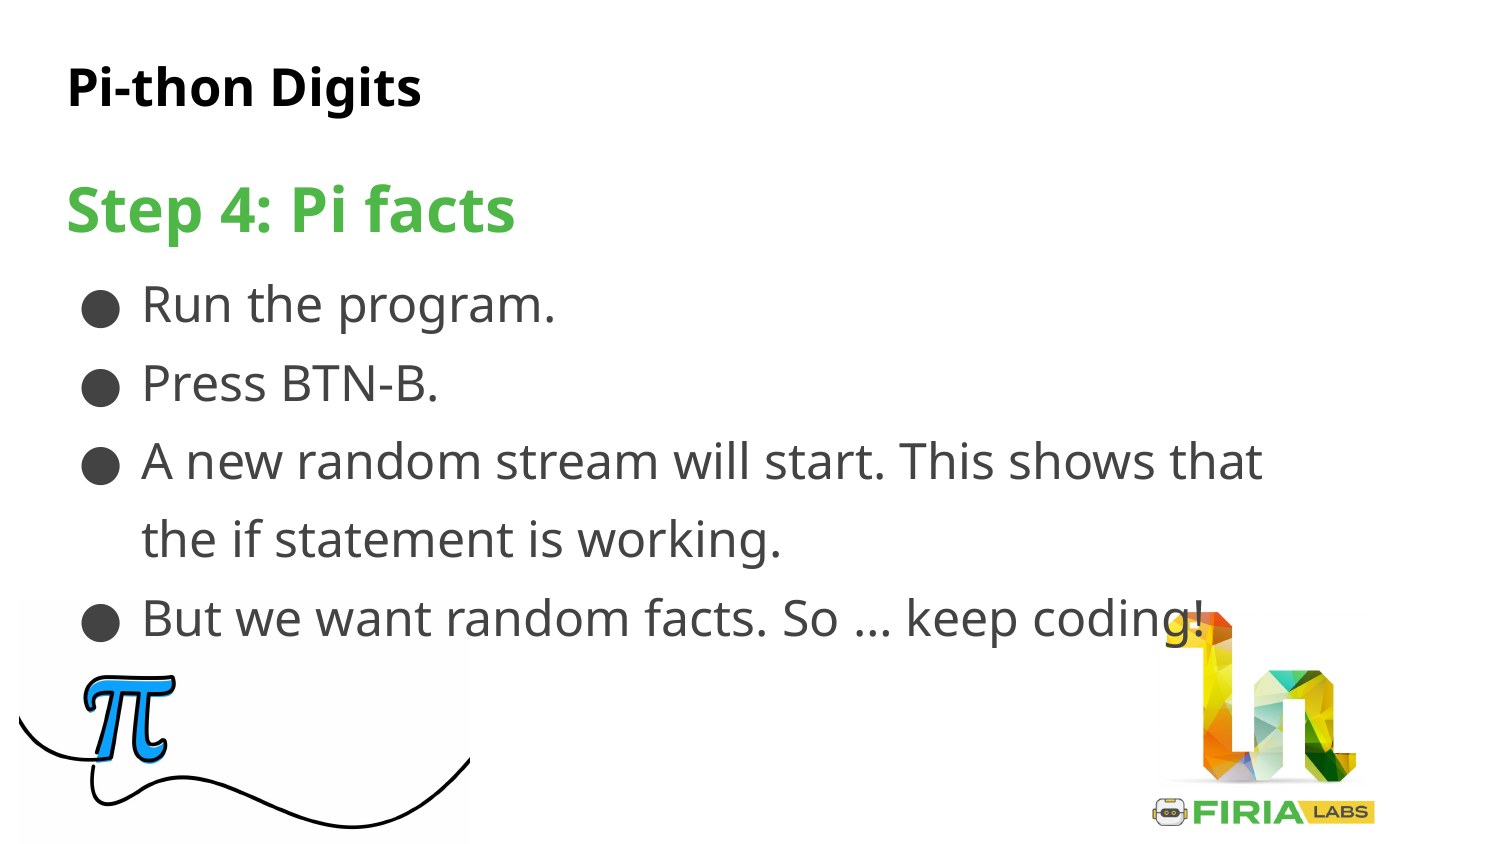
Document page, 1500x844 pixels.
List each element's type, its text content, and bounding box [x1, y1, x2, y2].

picture [19, 599, 470, 844]
picture [1156, 610, 1368, 790]
list Step 4: Pi facts Run the program. Press BTN-B. A new random stream will start. This shows that the if statement is working. But we want random facts. So … keep coding! [51, 137, 1303, 712]
title Pi-thon Digits [51, 35, 1449, 138]
picture [1144, 793, 1380, 830]
